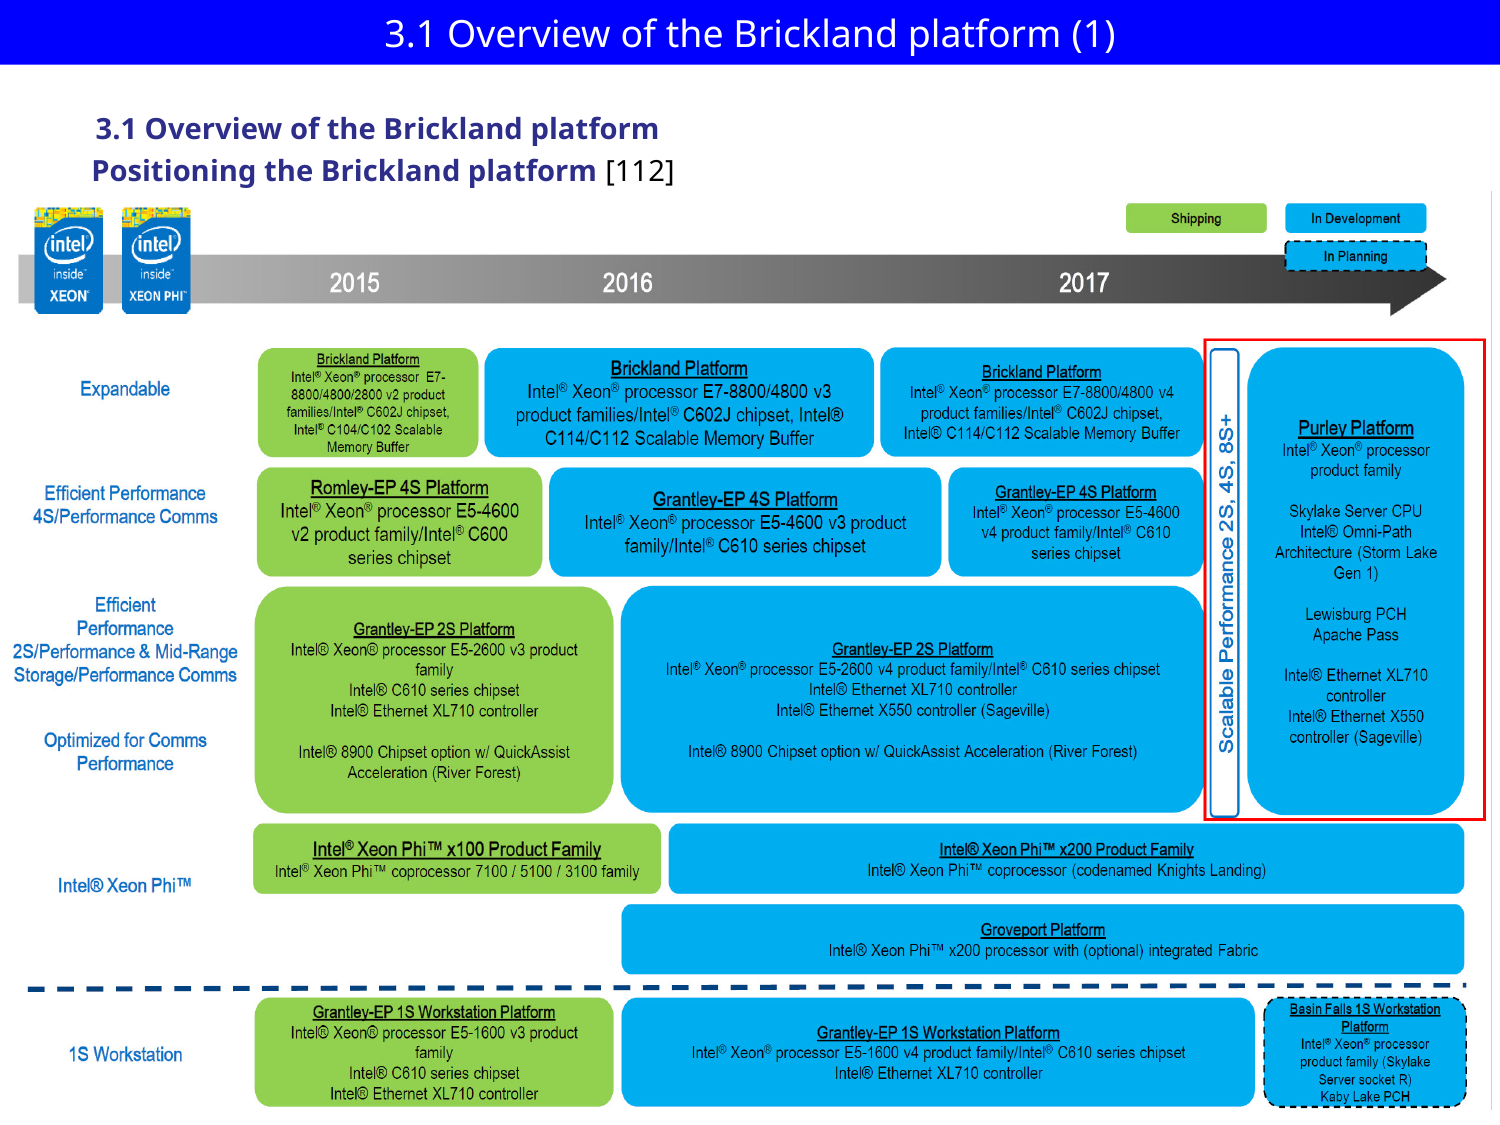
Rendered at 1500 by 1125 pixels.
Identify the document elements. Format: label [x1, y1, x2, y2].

text_box [3, 102, 1492, 1110]
title [0, 0, 1500, 65]
